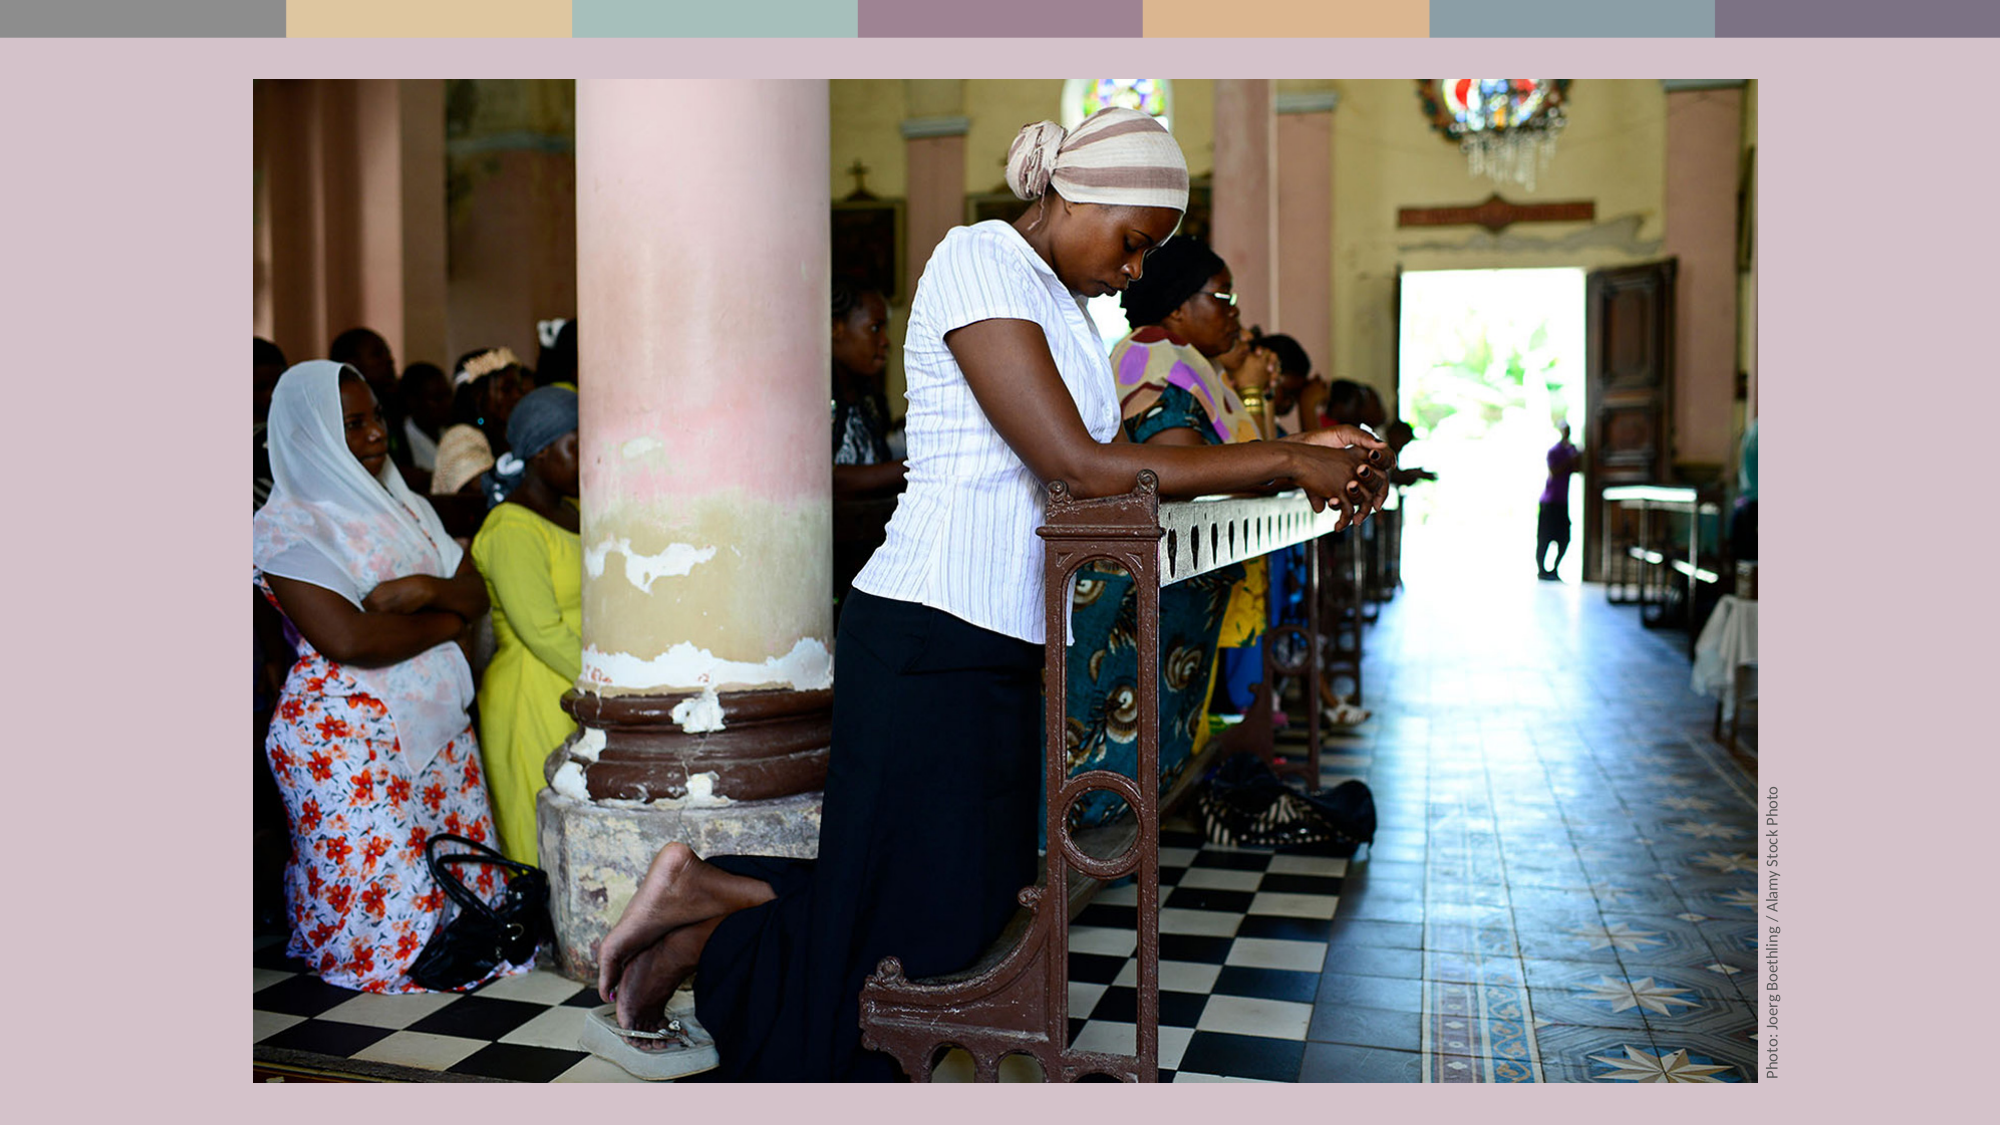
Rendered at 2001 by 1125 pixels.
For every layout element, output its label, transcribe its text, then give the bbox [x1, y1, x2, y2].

picture [253, 79, 1758, 1083]
text_box Photo: Joerg Boethling / Alamy Stock Photo [1753, 687, 1789, 1095]
picture [0, 0, 2000, 38]
